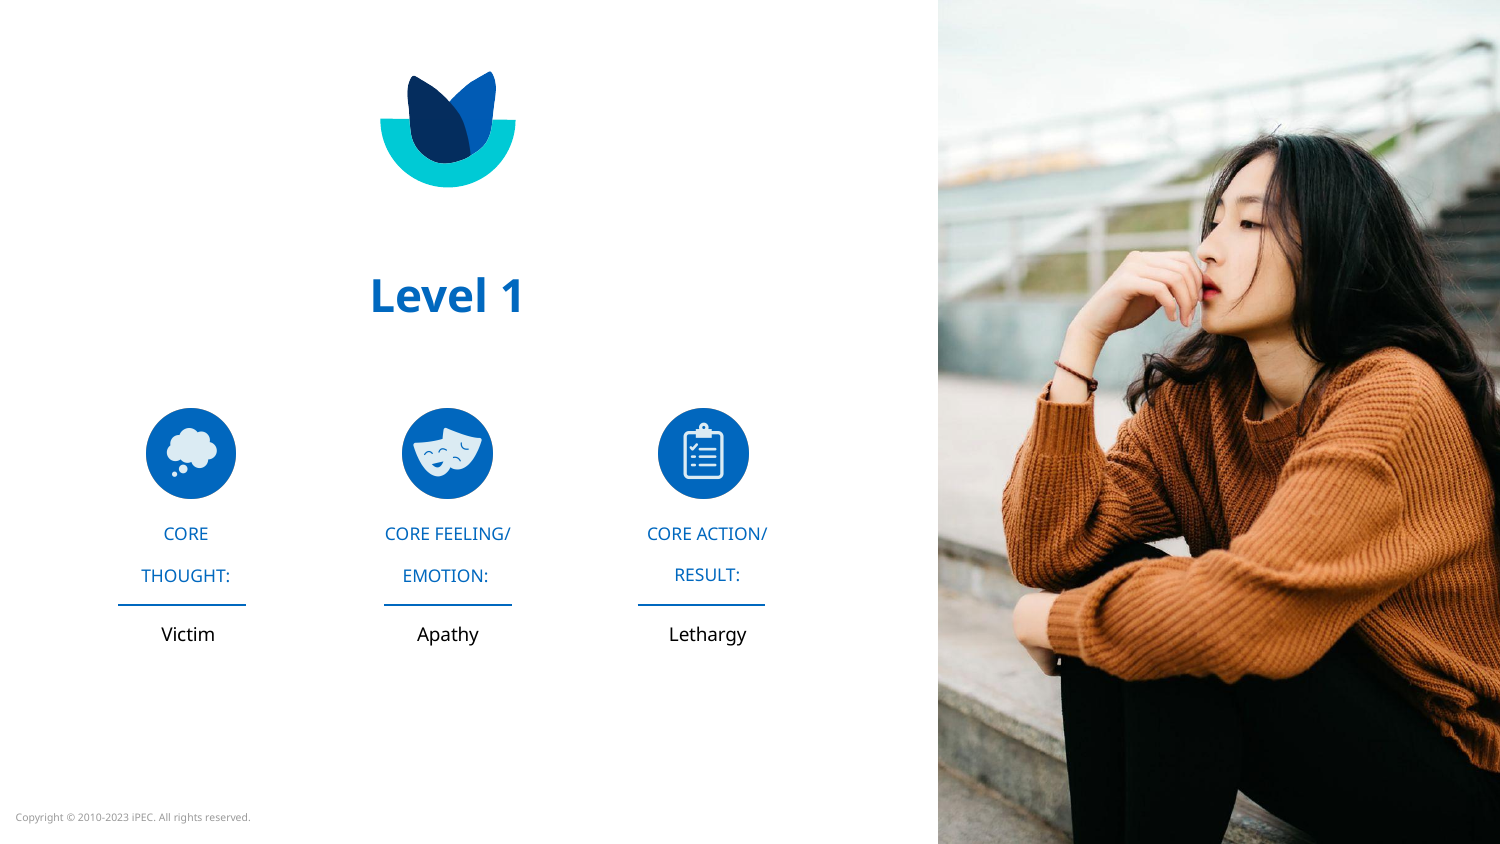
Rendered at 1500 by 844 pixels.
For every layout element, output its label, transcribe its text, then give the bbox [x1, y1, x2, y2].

picture [937, 0, 1500, 844]
picture [658, 407, 750, 499]
picture [145, 407, 237, 499]
subtitle Level 1 [72, 256, 824, 324]
list CORE FEELING/ EMOTION: Apathy [312, 508, 583, 662]
picture [402, 407, 493, 499]
picture [382, 66, 509, 174]
list CORE ACTION/ RESULT: Lethargy [572, 507, 843, 661]
list CORE THOUGHT: Victim [53, 508, 312, 662]
